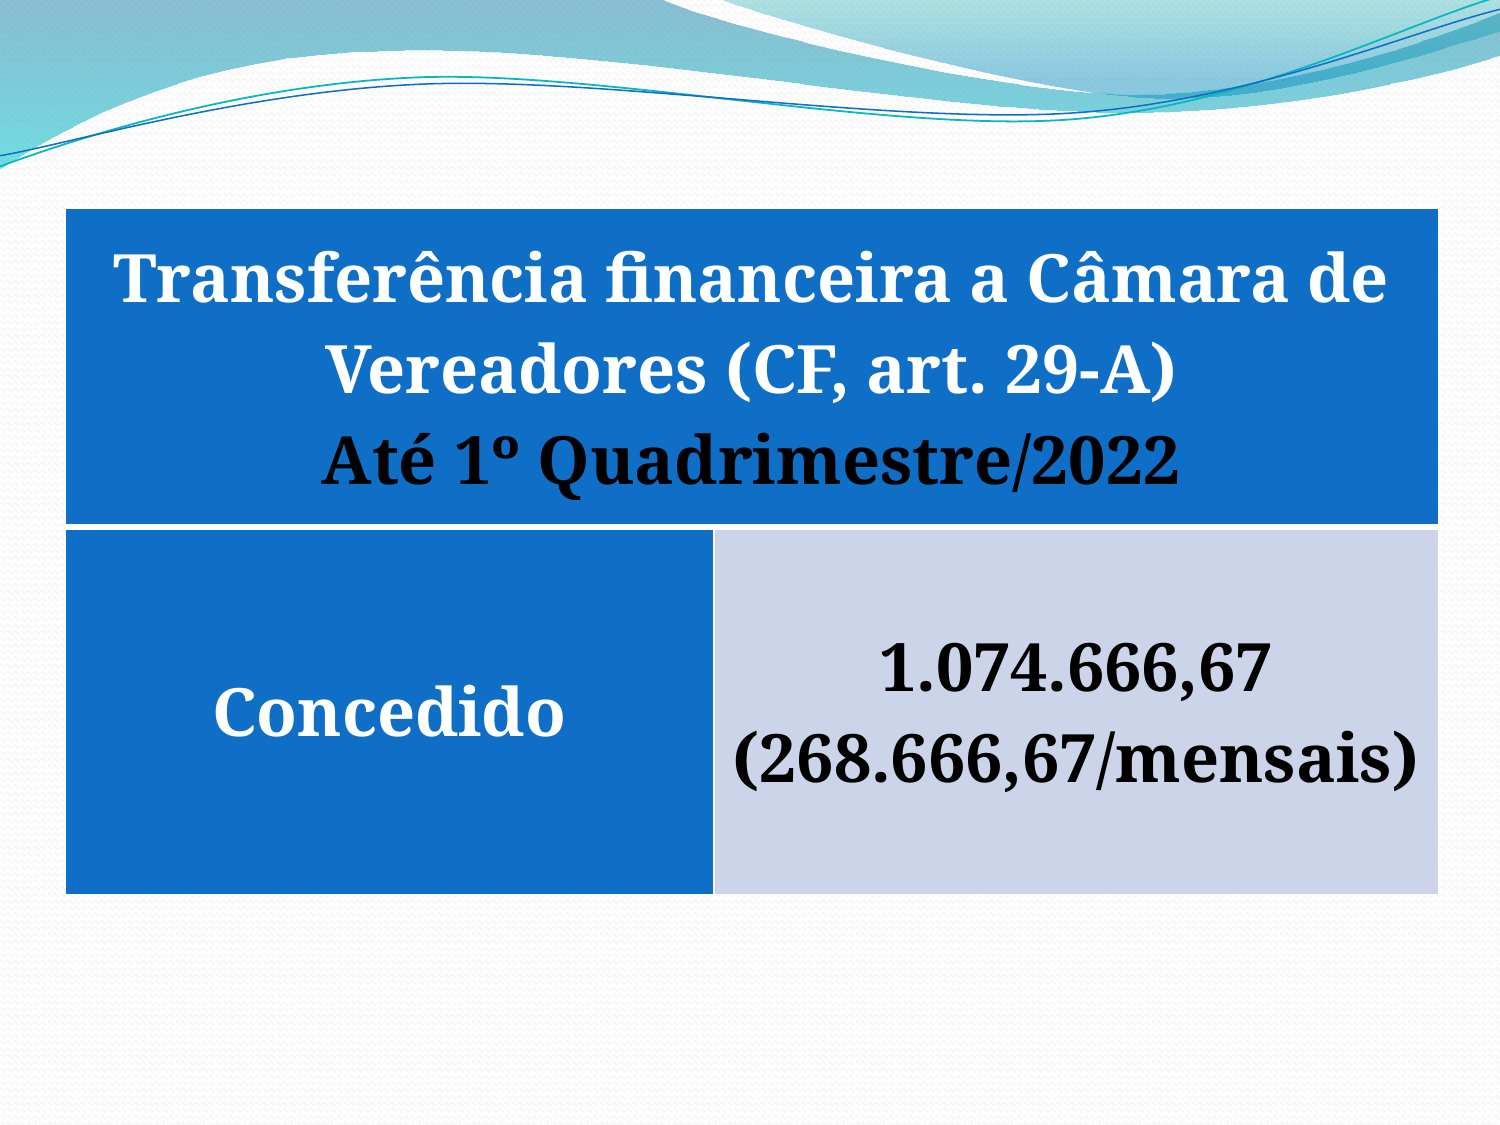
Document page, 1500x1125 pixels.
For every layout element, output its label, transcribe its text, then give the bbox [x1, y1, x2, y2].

table_header Transferência financeira a Câmara de Vereadores (CF, art. 29-A) Até 1º Quadrimestre/2022 [66, 209, 1438, 524]
table_cell 1.074.666,67 (268.666,67/mensais) [715, 530, 1438, 894]
table_cell Concedido [66, 530, 713, 894]
